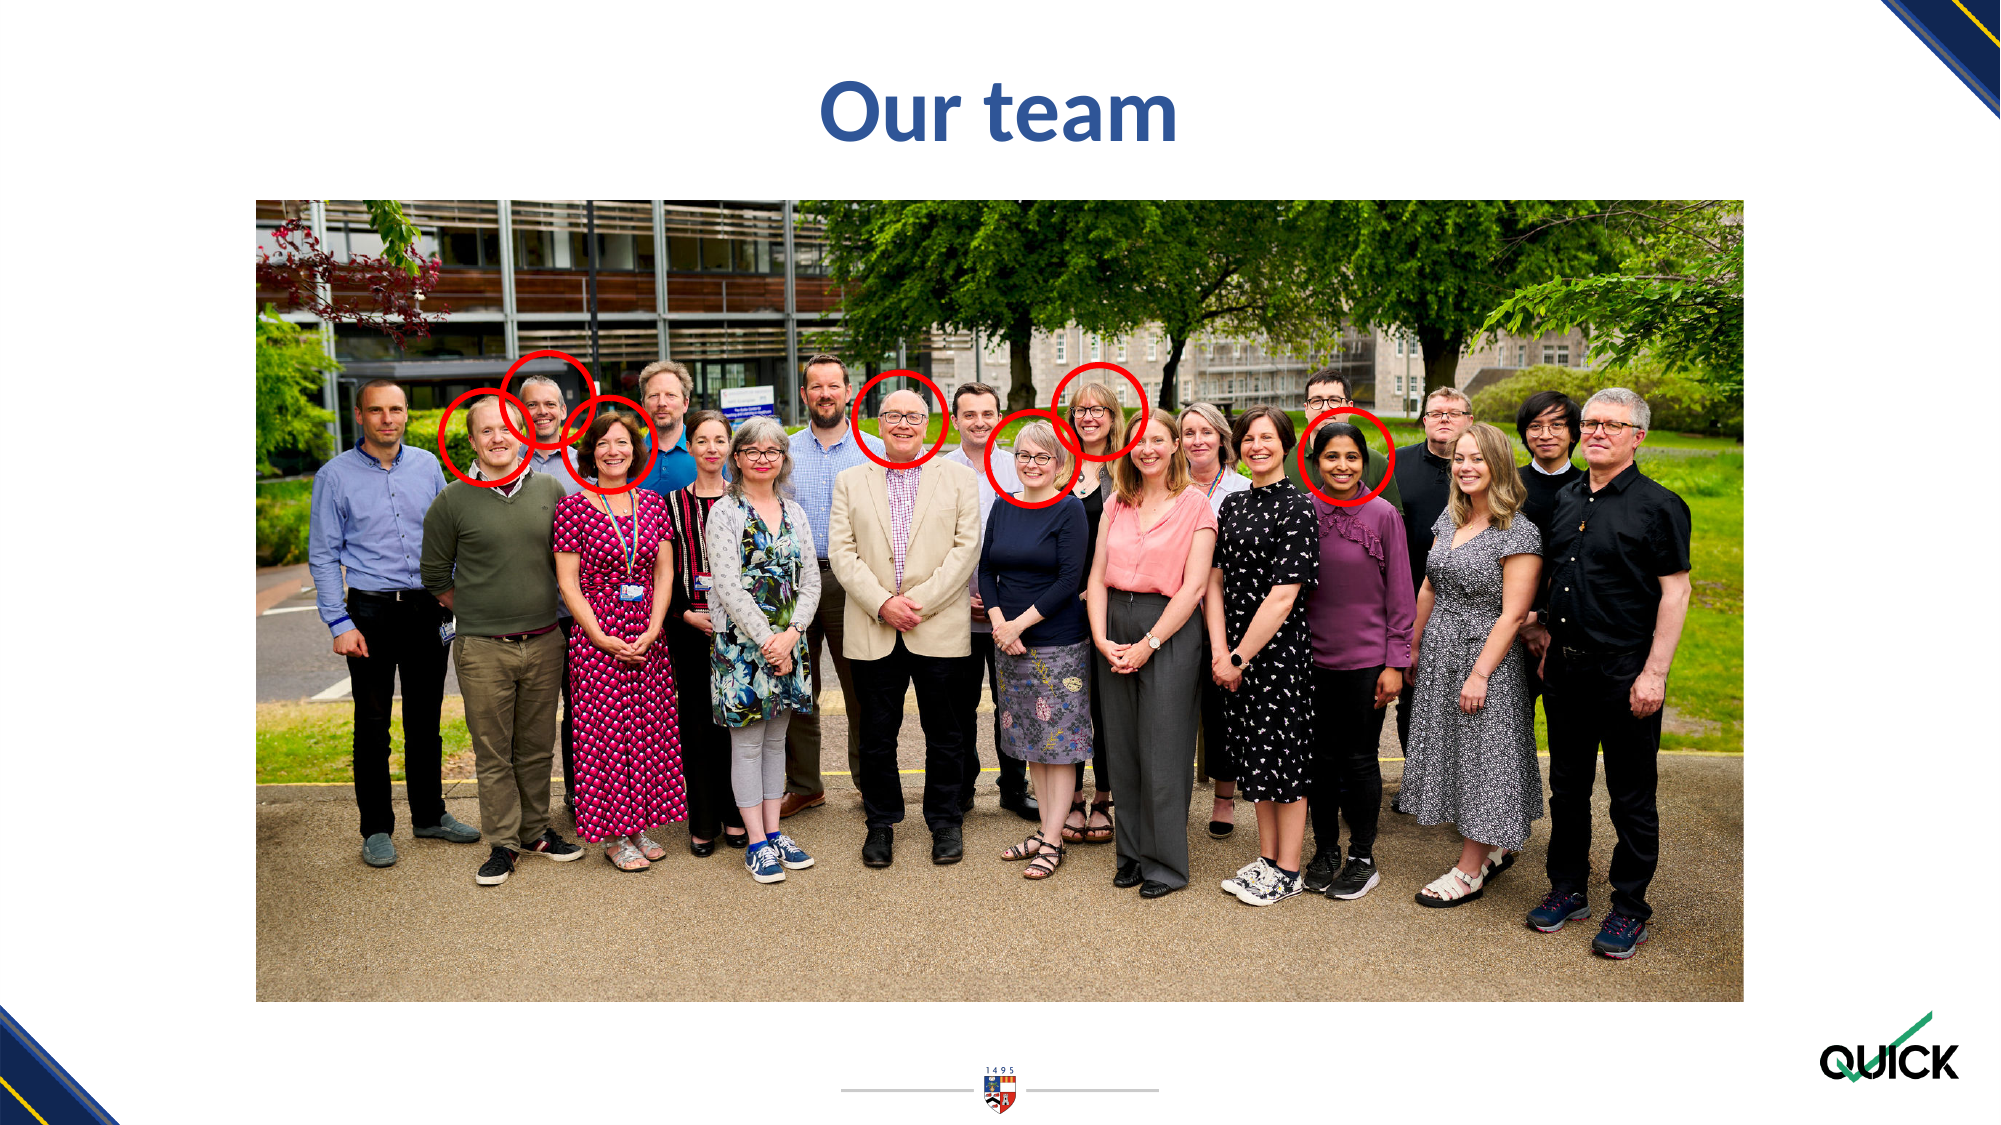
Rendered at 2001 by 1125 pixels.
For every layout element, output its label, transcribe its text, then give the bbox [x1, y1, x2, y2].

picture [0, 0, 2000, 1125]
title Our team [137, 3, 1863, 221]
